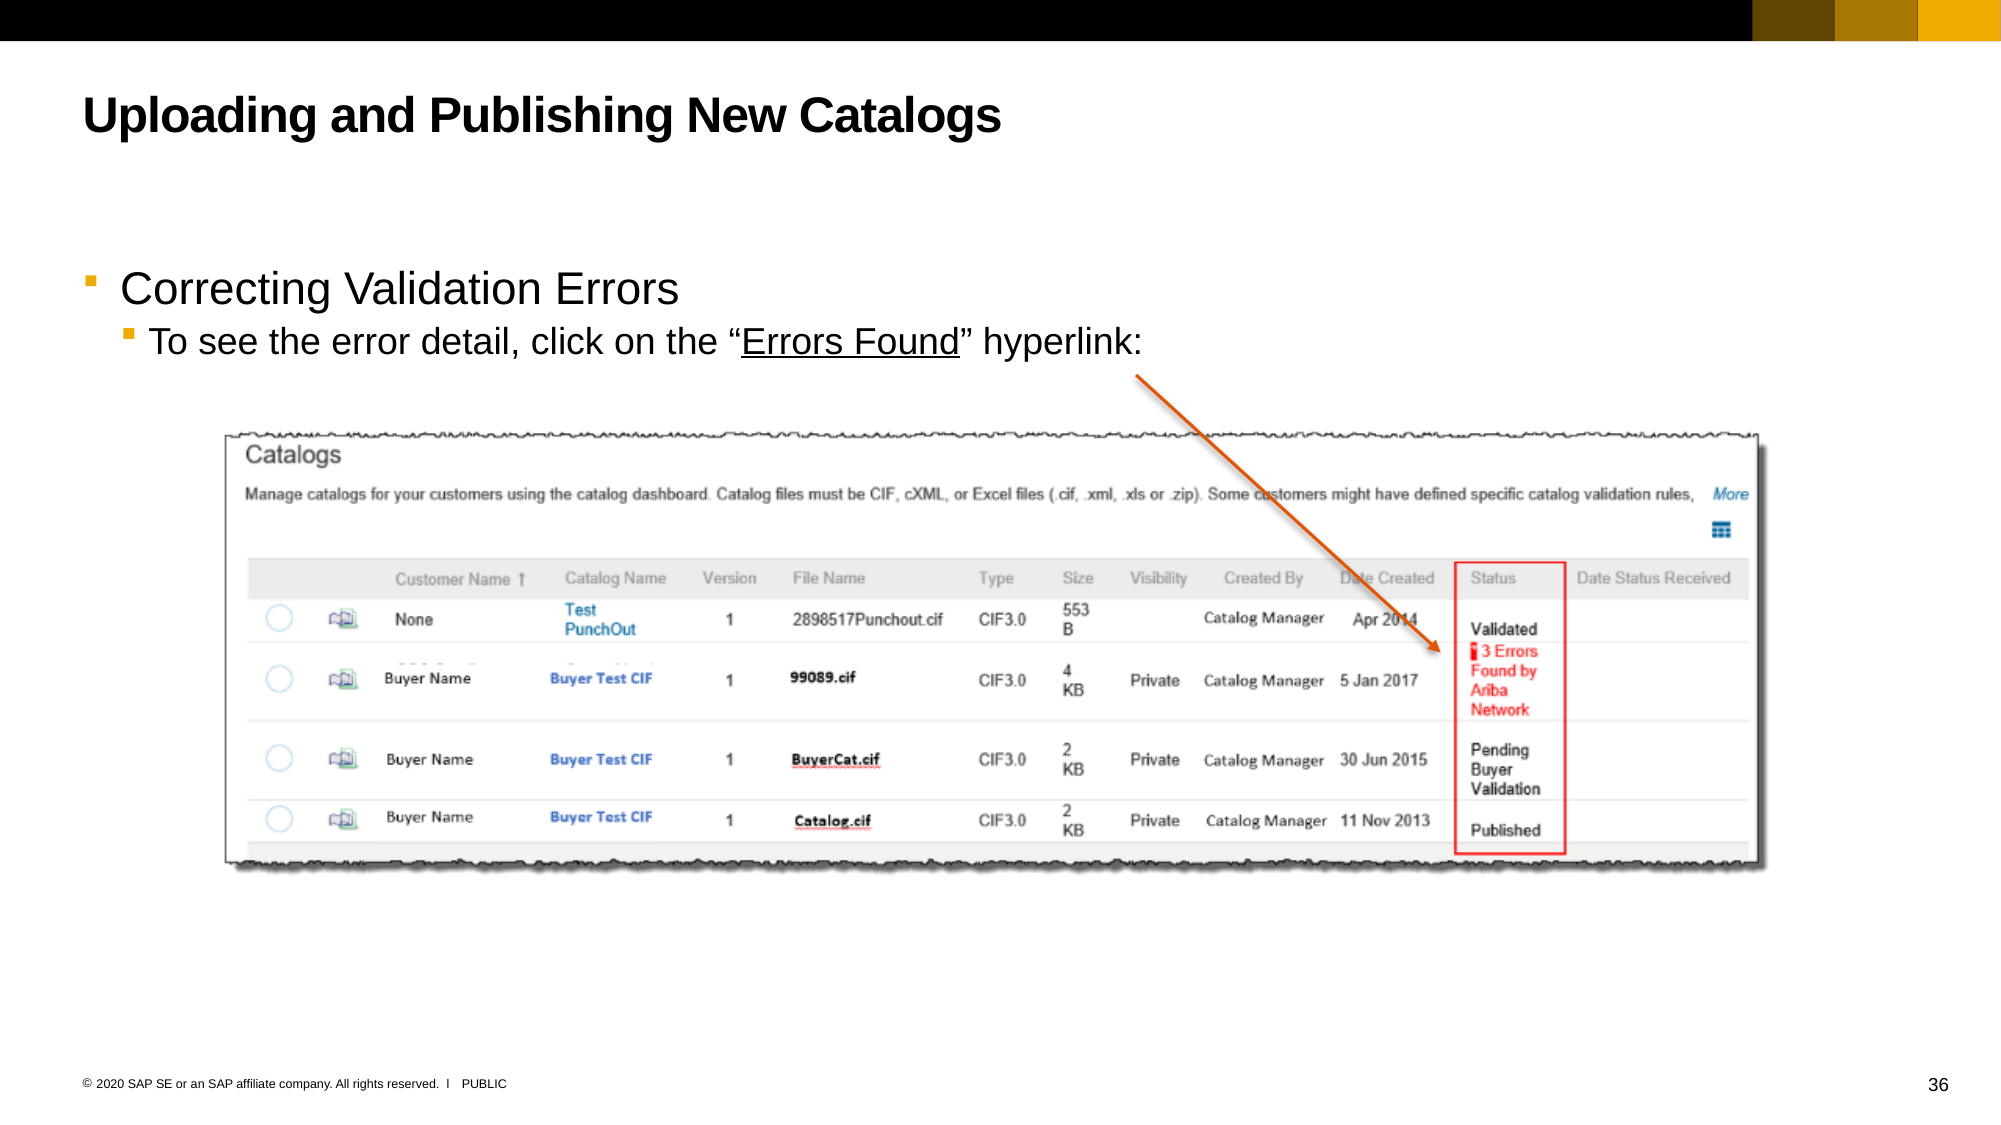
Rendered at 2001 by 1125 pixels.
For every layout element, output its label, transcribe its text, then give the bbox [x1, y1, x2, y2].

picture [211, 417, 1789, 888]
list Correcting Validation Errors To see the error detail, click on the “Errors Found” hyperlink: [82, 265, 1918, 1040]
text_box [1135, 374, 1441, 653]
title Uploading and Publishing New Catalogs [82, 82, 1918, 144]
